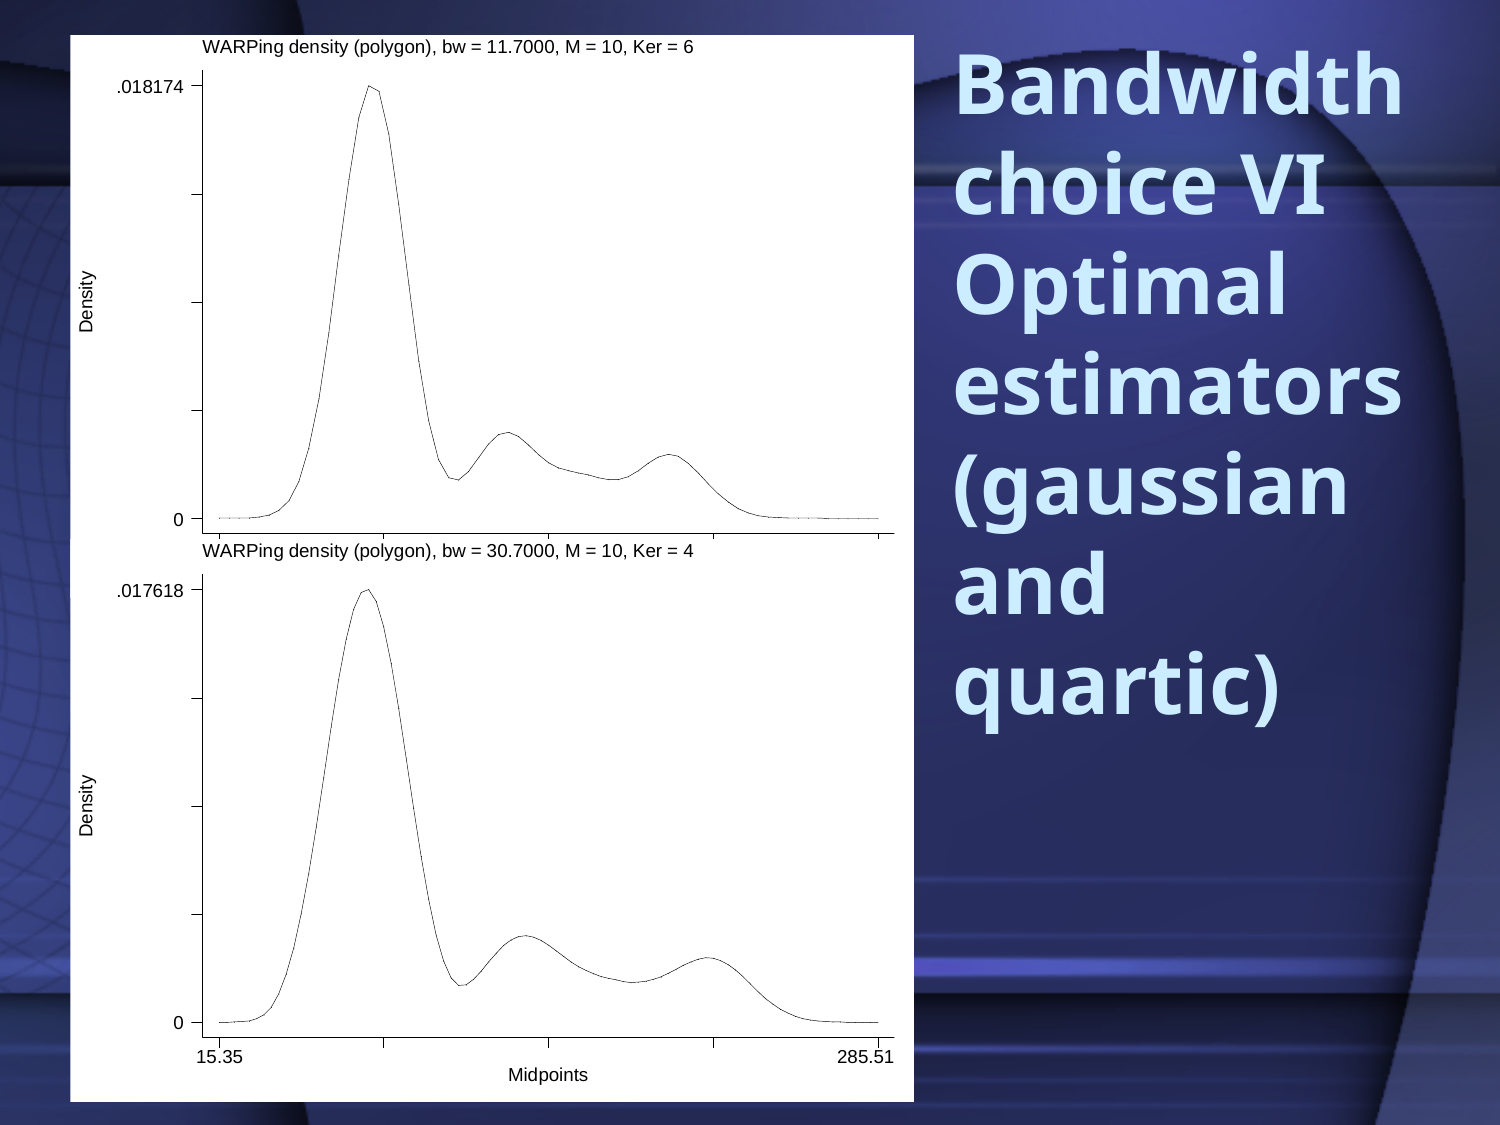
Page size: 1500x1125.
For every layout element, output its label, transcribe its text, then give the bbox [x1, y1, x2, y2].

title Bandwidth choice VI Optimal estimators (gaussian and quartic) [937, 46, 1442, 716]
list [70, 34, 915, 538]
picture [0, 0, 1500, 1125]
